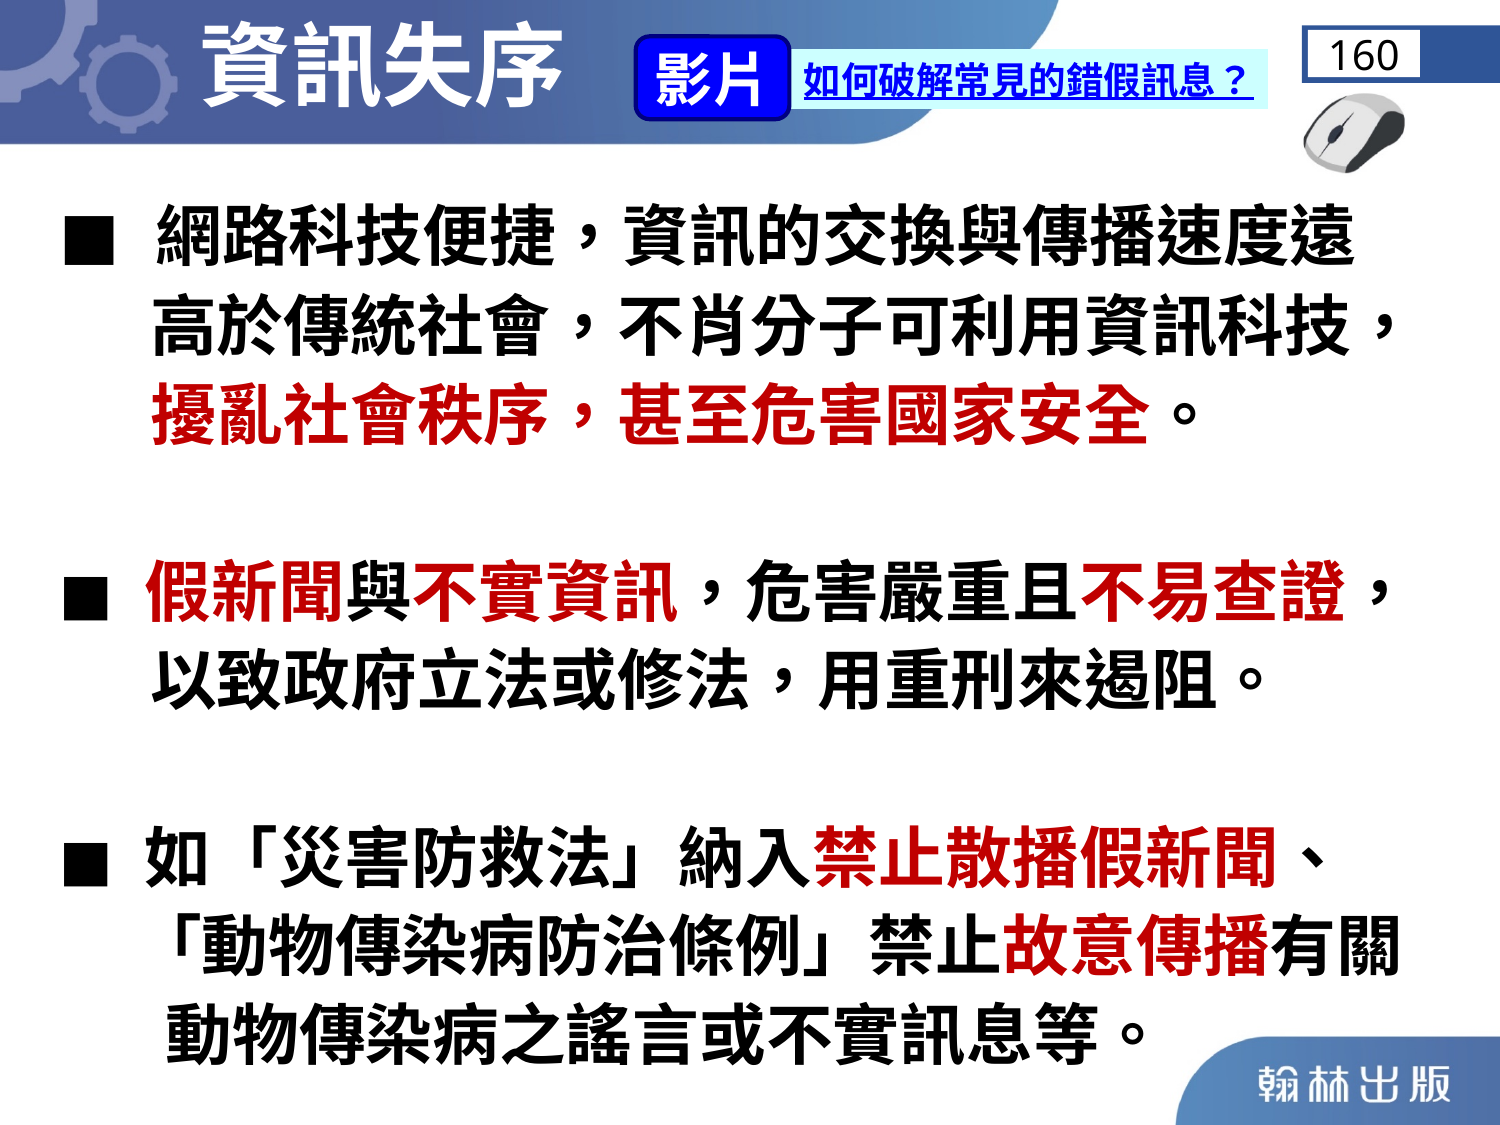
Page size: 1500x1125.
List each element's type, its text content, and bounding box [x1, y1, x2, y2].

text_box 160 [1307, 29, 1421, 78]
list ◼︎ 網路科技便捷，資訊的交換與傳播速度遠 高於傳統社會，不肖分子可利用資訊科技， 擾亂社會秩序，甚至危害國家安全。 ◼︎ 假新聞與不實資訊，危害嚴重且不易查證， 以致政府立法或修法，用重刑來遏阻。 ◼︎ 如「災害防救法」納入禁止散播假新聞、 「動物傳染病防治條例」禁止故意傳播有關 動物傳染病之謠言或不實訊息等。 [43, 187, 1489, 877]
title 資訊失序 [184, 0, 1077, 152]
text_box [1301, 24, 1500, 84]
picture [0, 0, 1500, 1125]
text_box 如何破解常見的錯假訊息？ [790, 49, 1268, 109]
text_box 影片 [635, 36, 790, 120]
